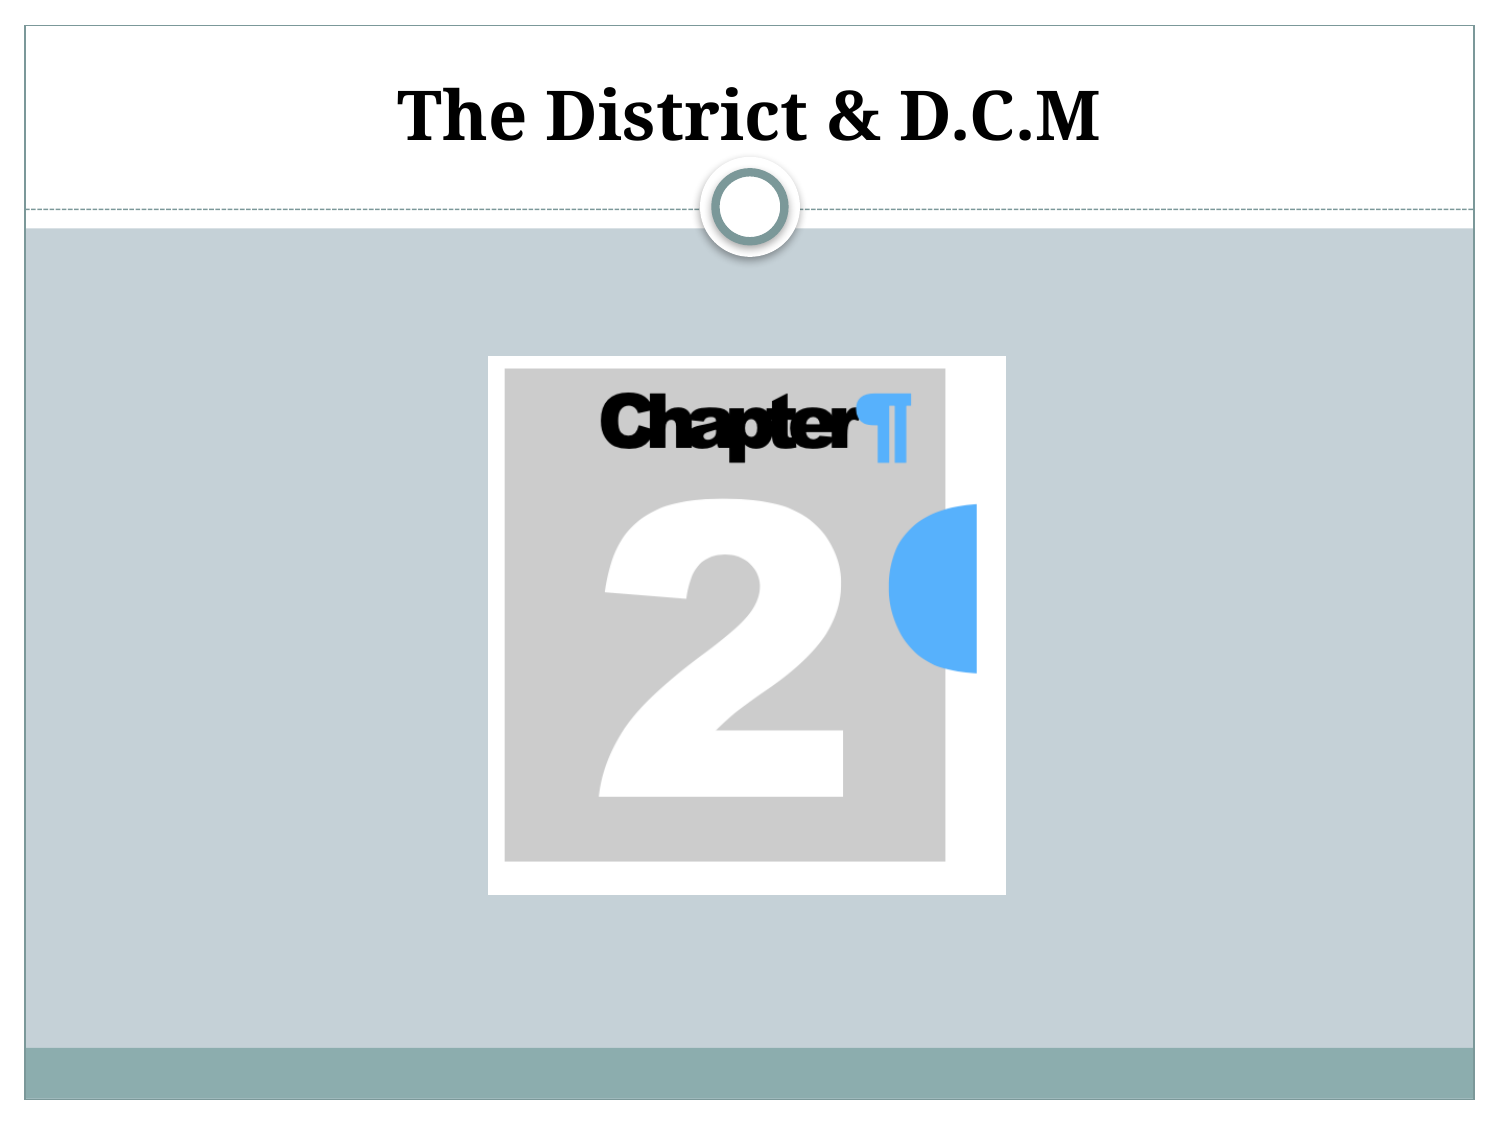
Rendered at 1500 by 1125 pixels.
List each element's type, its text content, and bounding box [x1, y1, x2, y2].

title The District & D.C.M [49, 37, 1450, 162]
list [488, 356, 1006, 895]
